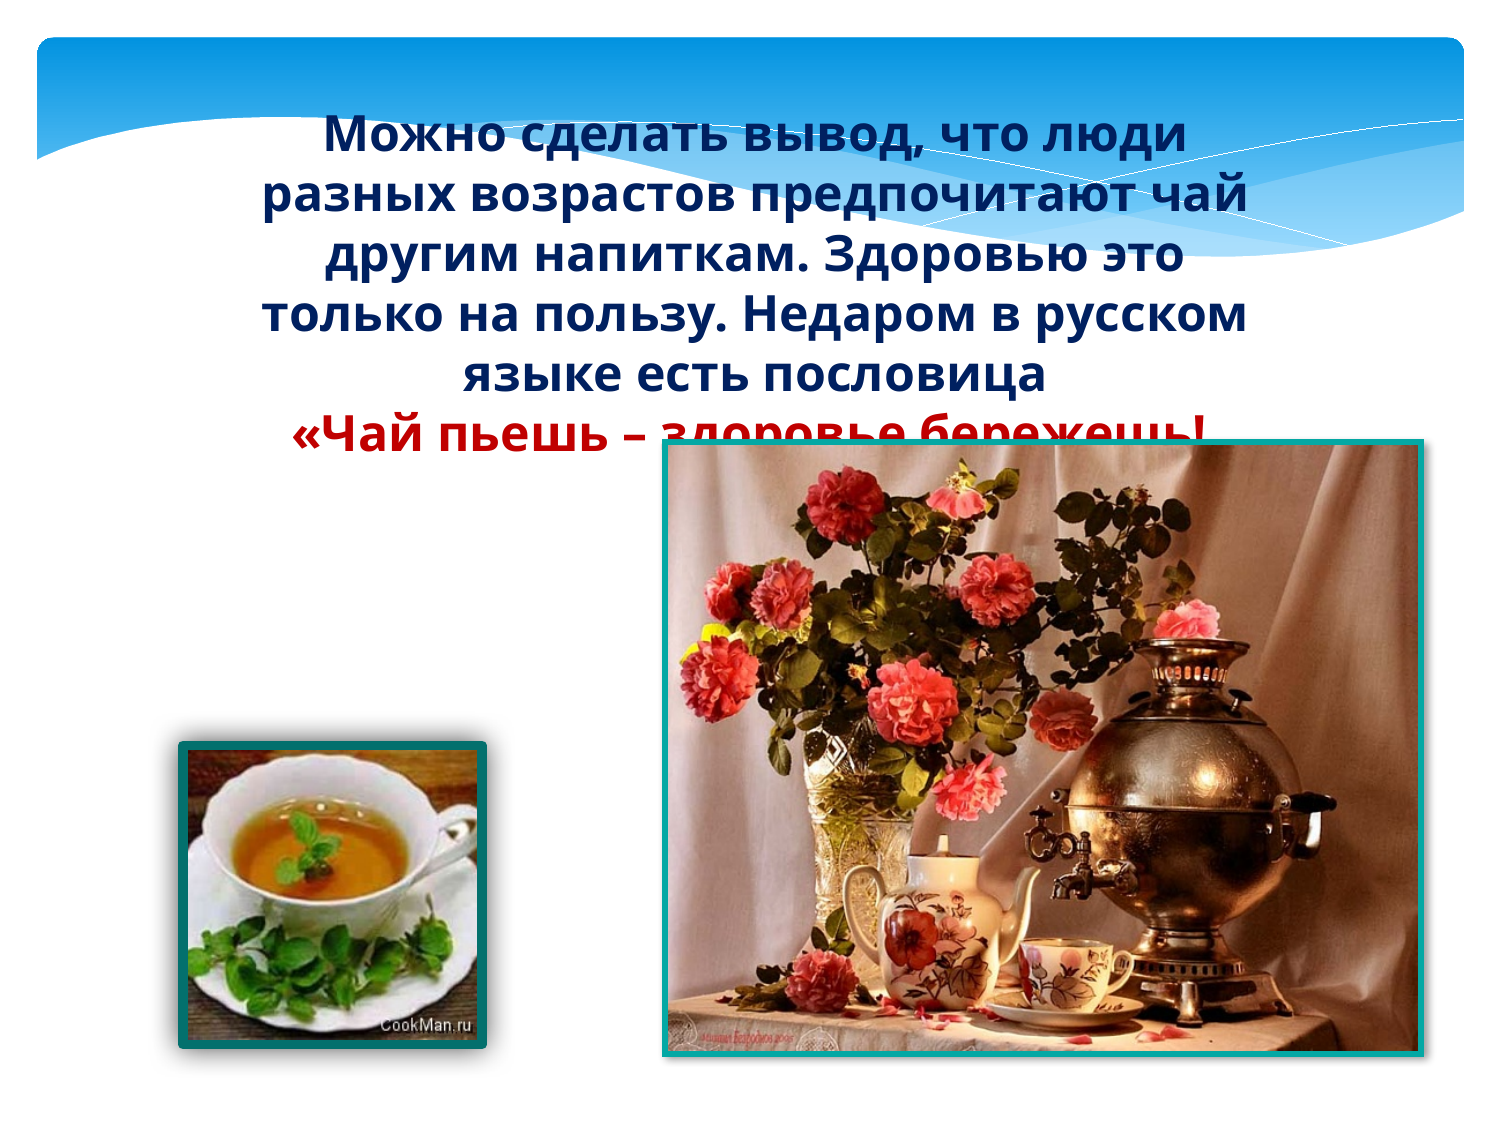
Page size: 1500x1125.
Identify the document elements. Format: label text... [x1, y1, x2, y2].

picture [667, 445, 1418, 1052]
picture [187, 749, 478, 1040]
text_box Можно сделать вывод, что люди разных возрастов предпочитают чай другим напиткам. Здоровью это только на пользу. Недаром в русском языке есть пословица «Чай пьешь – здоровье бережешь! [222, 93, 1289, 469]
